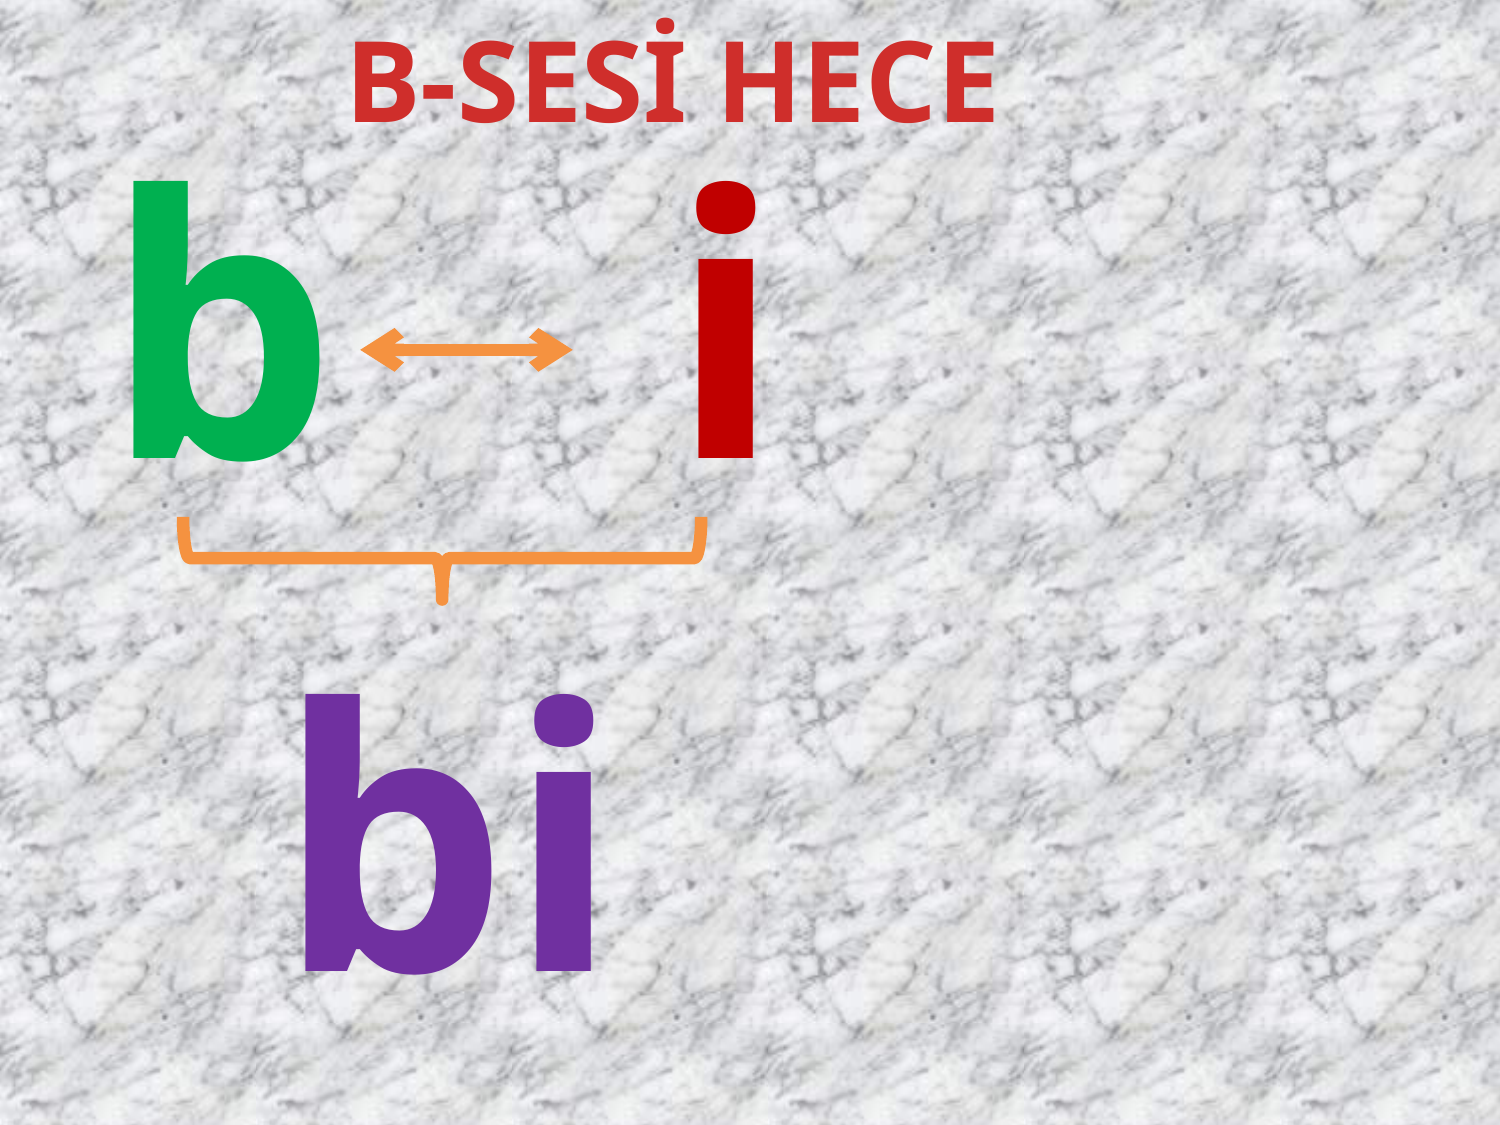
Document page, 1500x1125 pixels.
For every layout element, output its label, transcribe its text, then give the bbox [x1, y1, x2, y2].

text_box b [90, 85, 327, 539]
subtitle [0, 0, 1500, 1125]
text_box [182, 516, 702, 599]
text_box bi [123, 599, 774, 1052]
text_box B-SESİ HECE [253, 2, 1093, 153]
text_box i [608, 86, 845, 540]
